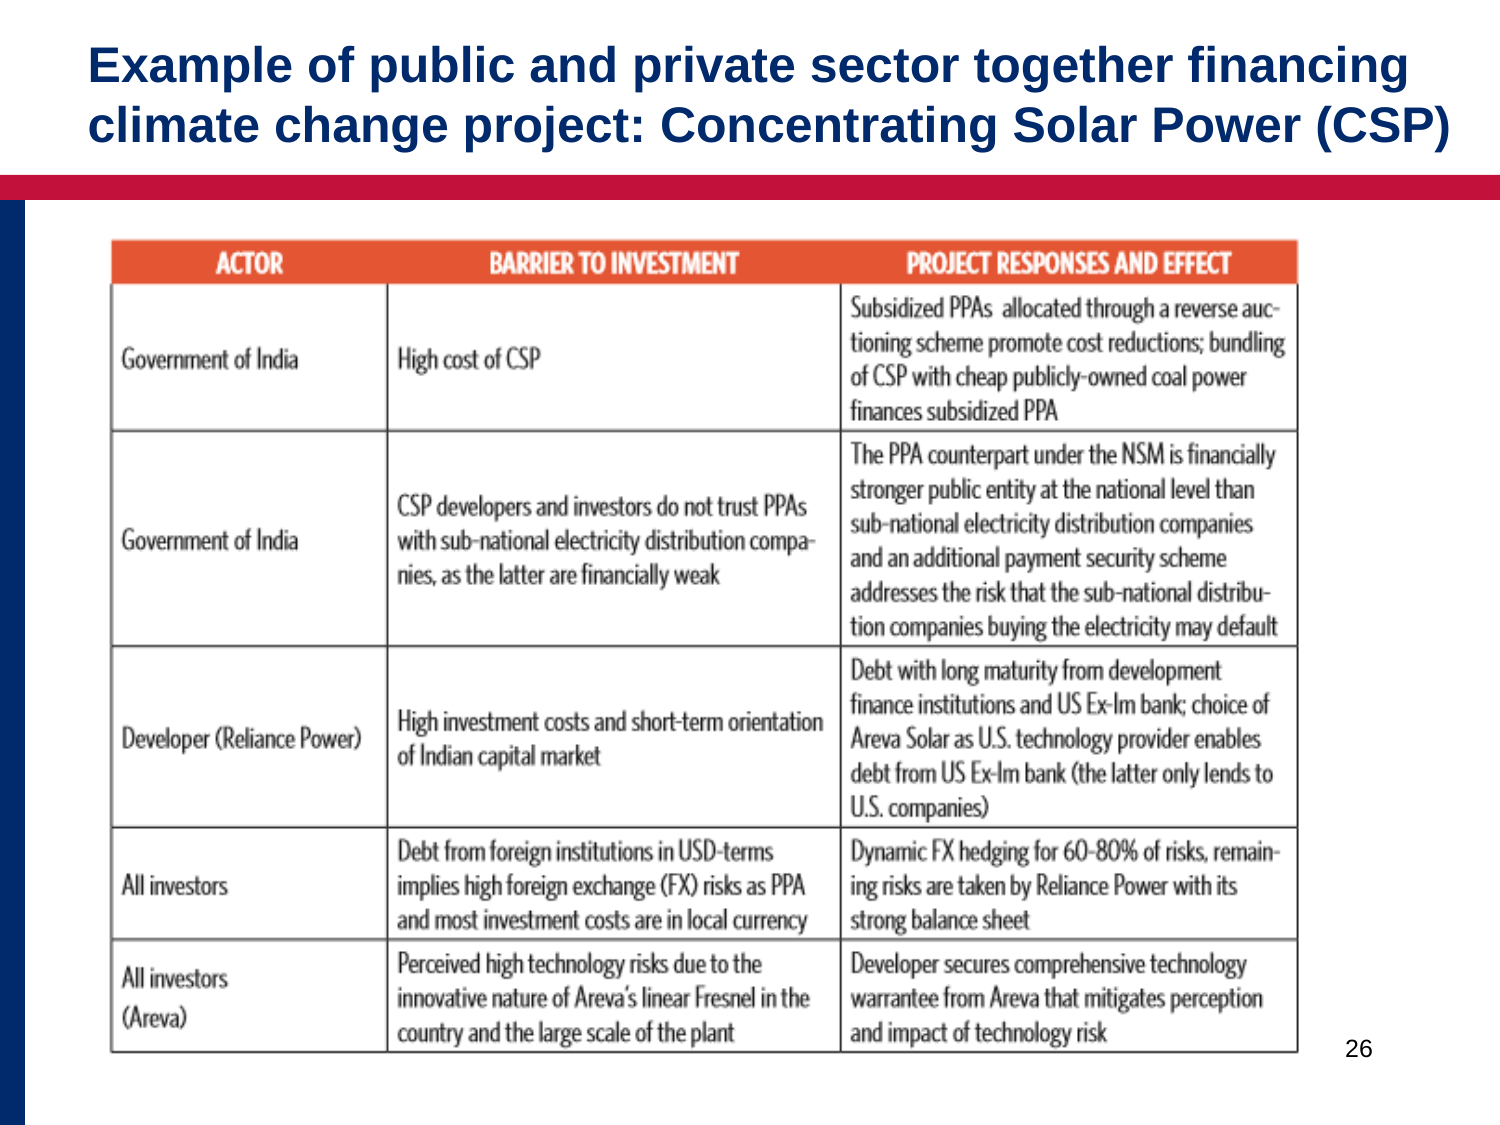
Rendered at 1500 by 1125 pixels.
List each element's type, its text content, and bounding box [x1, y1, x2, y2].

slide_number 26 [1074, 1025, 1388, 1100]
title Example of public and private sector together financing climate change project: Concentrating Solar Power (CSP) [73, 24, 1488, 150]
picture [74, 212, 1326, 1076]
